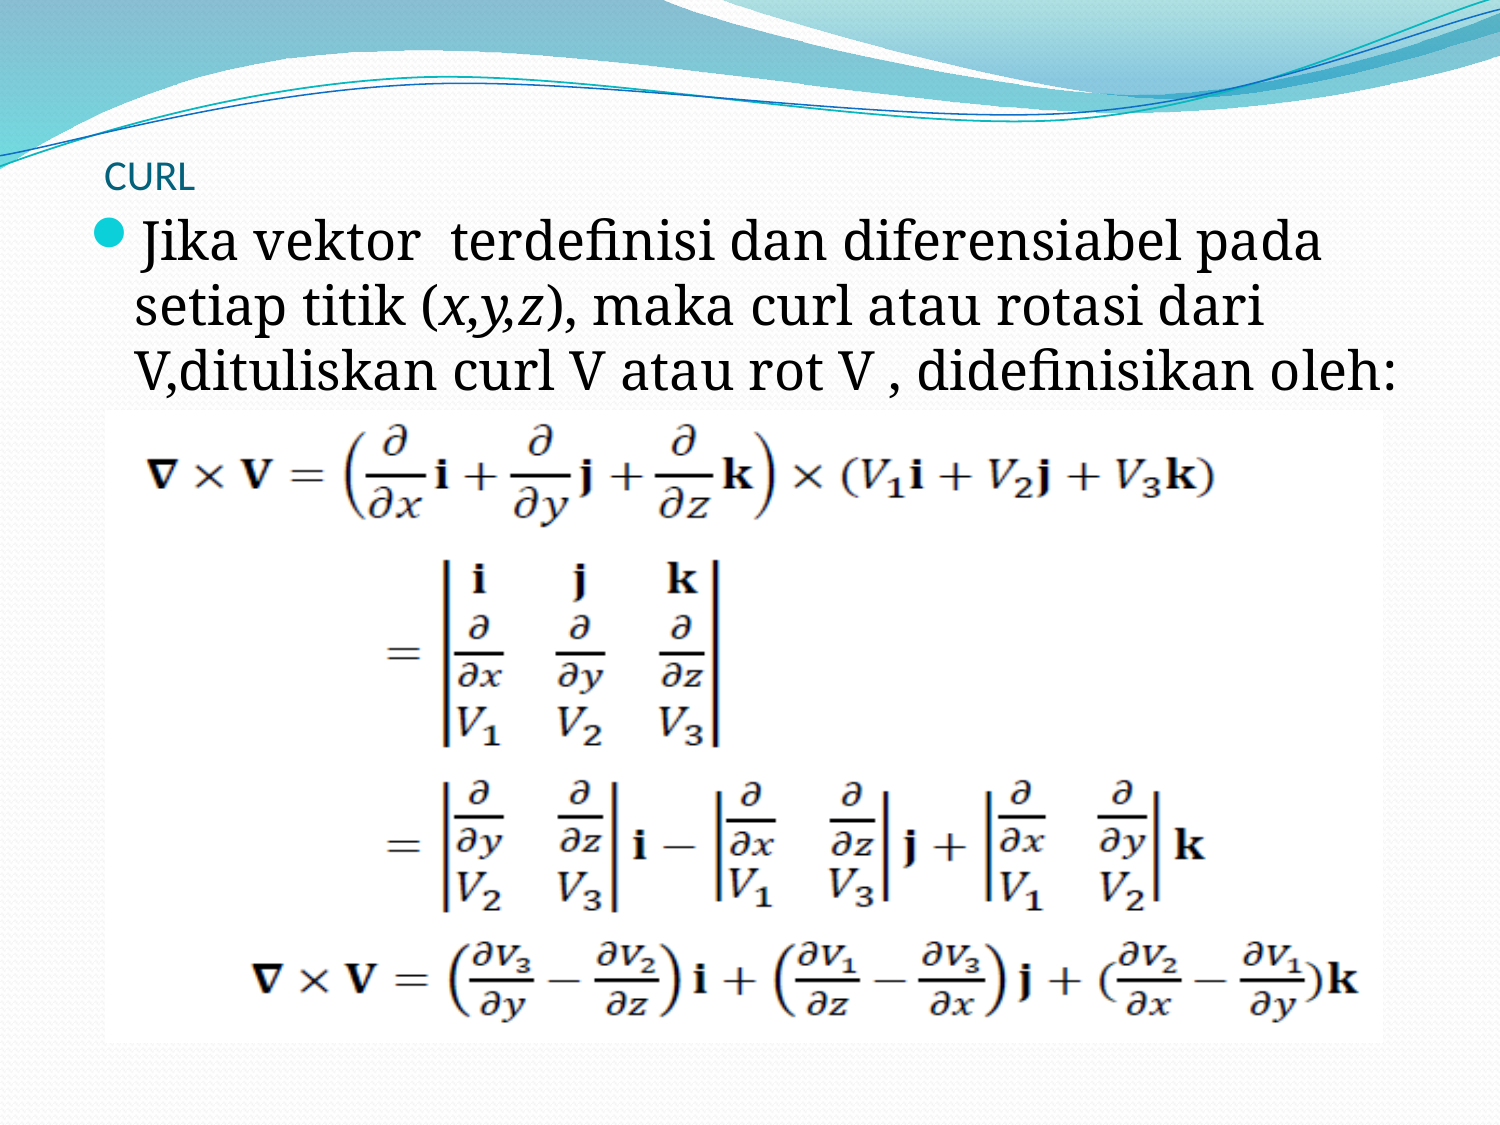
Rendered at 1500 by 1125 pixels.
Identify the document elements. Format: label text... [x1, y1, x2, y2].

title Contoh : [98, 411, 105, 1038]
list Jika vektor terdefinisi dan diferensiabel pada setiap titik (x,y,z), maka curl atau rotasi dari V,dituliskan curl V atau rot V , didefinisikan oleh: [75, 199, 1425, 1038]
title CURL [75, 35, 1425, 199]
title Contoh : [1383, 411, 1390, 1038]
picture [105, 409, 1383, 1044]
